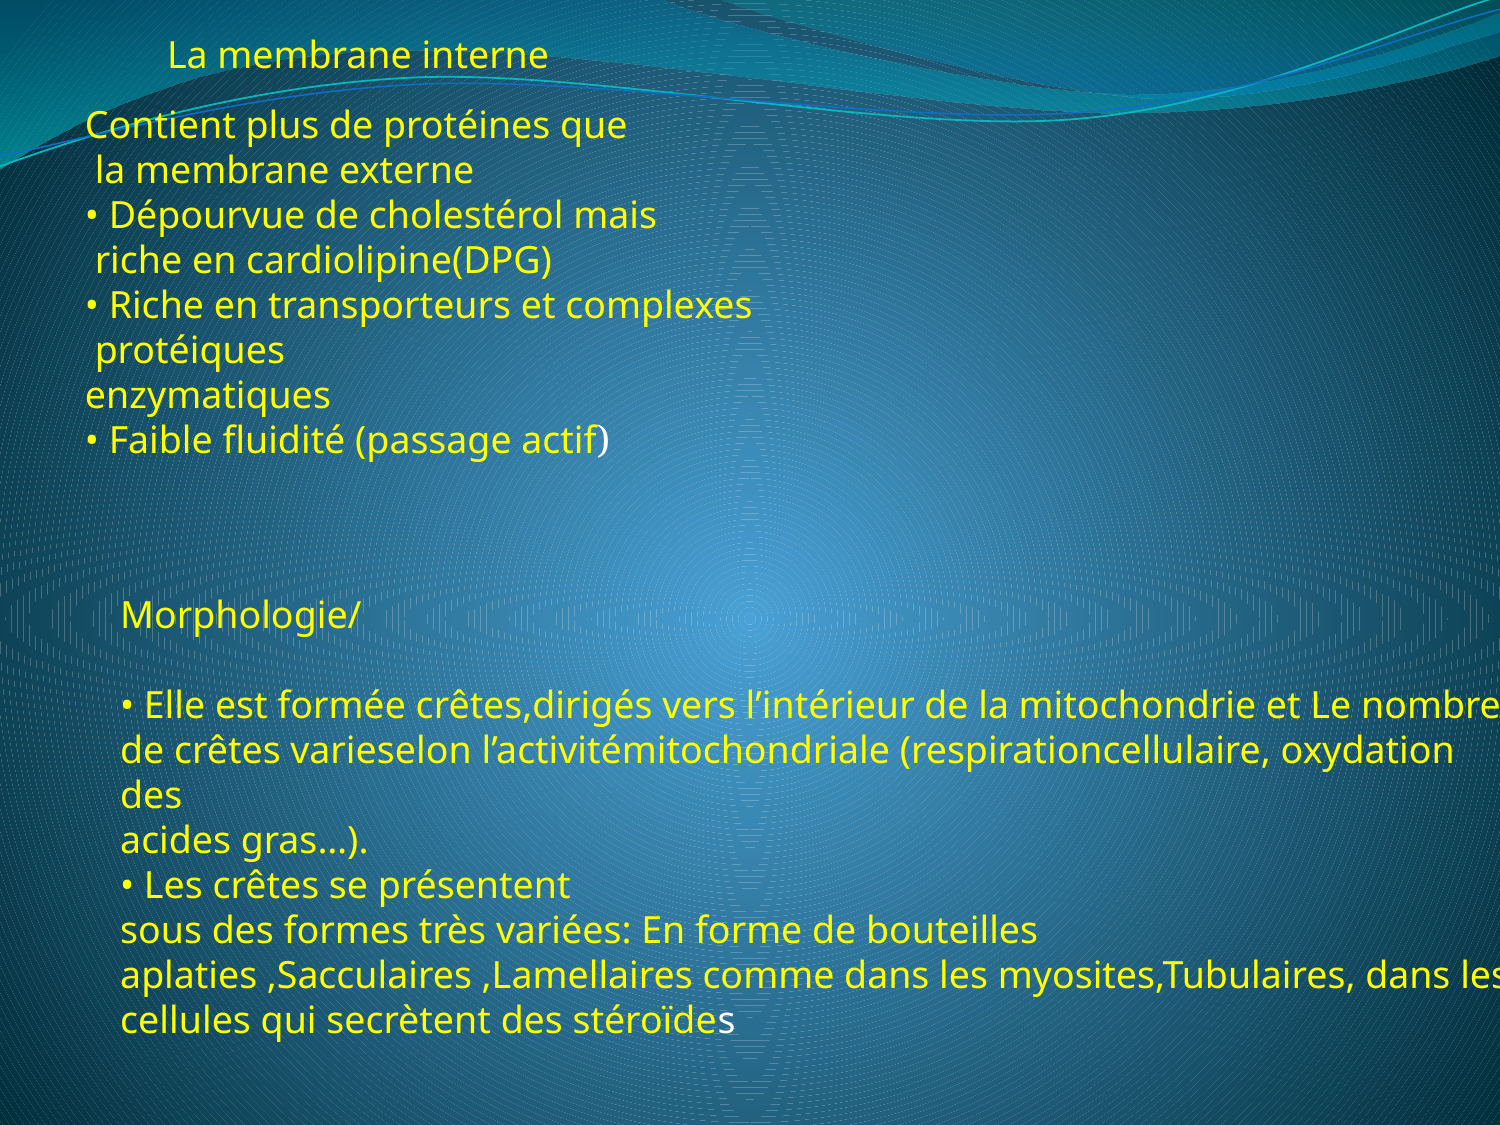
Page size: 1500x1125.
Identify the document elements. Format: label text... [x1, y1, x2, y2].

text_box Contient plus de protéines que la membrane externe • Dépourvue de cholestérol mais riche en cardiolipine(DPG) • Riche en transporteurs et complexes protéiques enzymatiques • Faible fluidité (passage actif) [70, 93, 1043, 469]
text_box Morphologie/ • Elle est formée crêtes,dirigés vers l’intérieur de la mitochondrie et Le nombre de crêtes varieselon l’activitémitochondriale (respirationcellulaire, oxydation des acides gras…). • Les crêtes se présentent sous des formes très variées: En forme de bouteilles aplaties ,Sacculaires ,Lamellaires comme dans les myosites,Tubulaires, dans les cellules qui secrètent des stéroïdes [105, 583, 1500, 1049]
text_box La membrane interne [152, 23, 786, 84]
